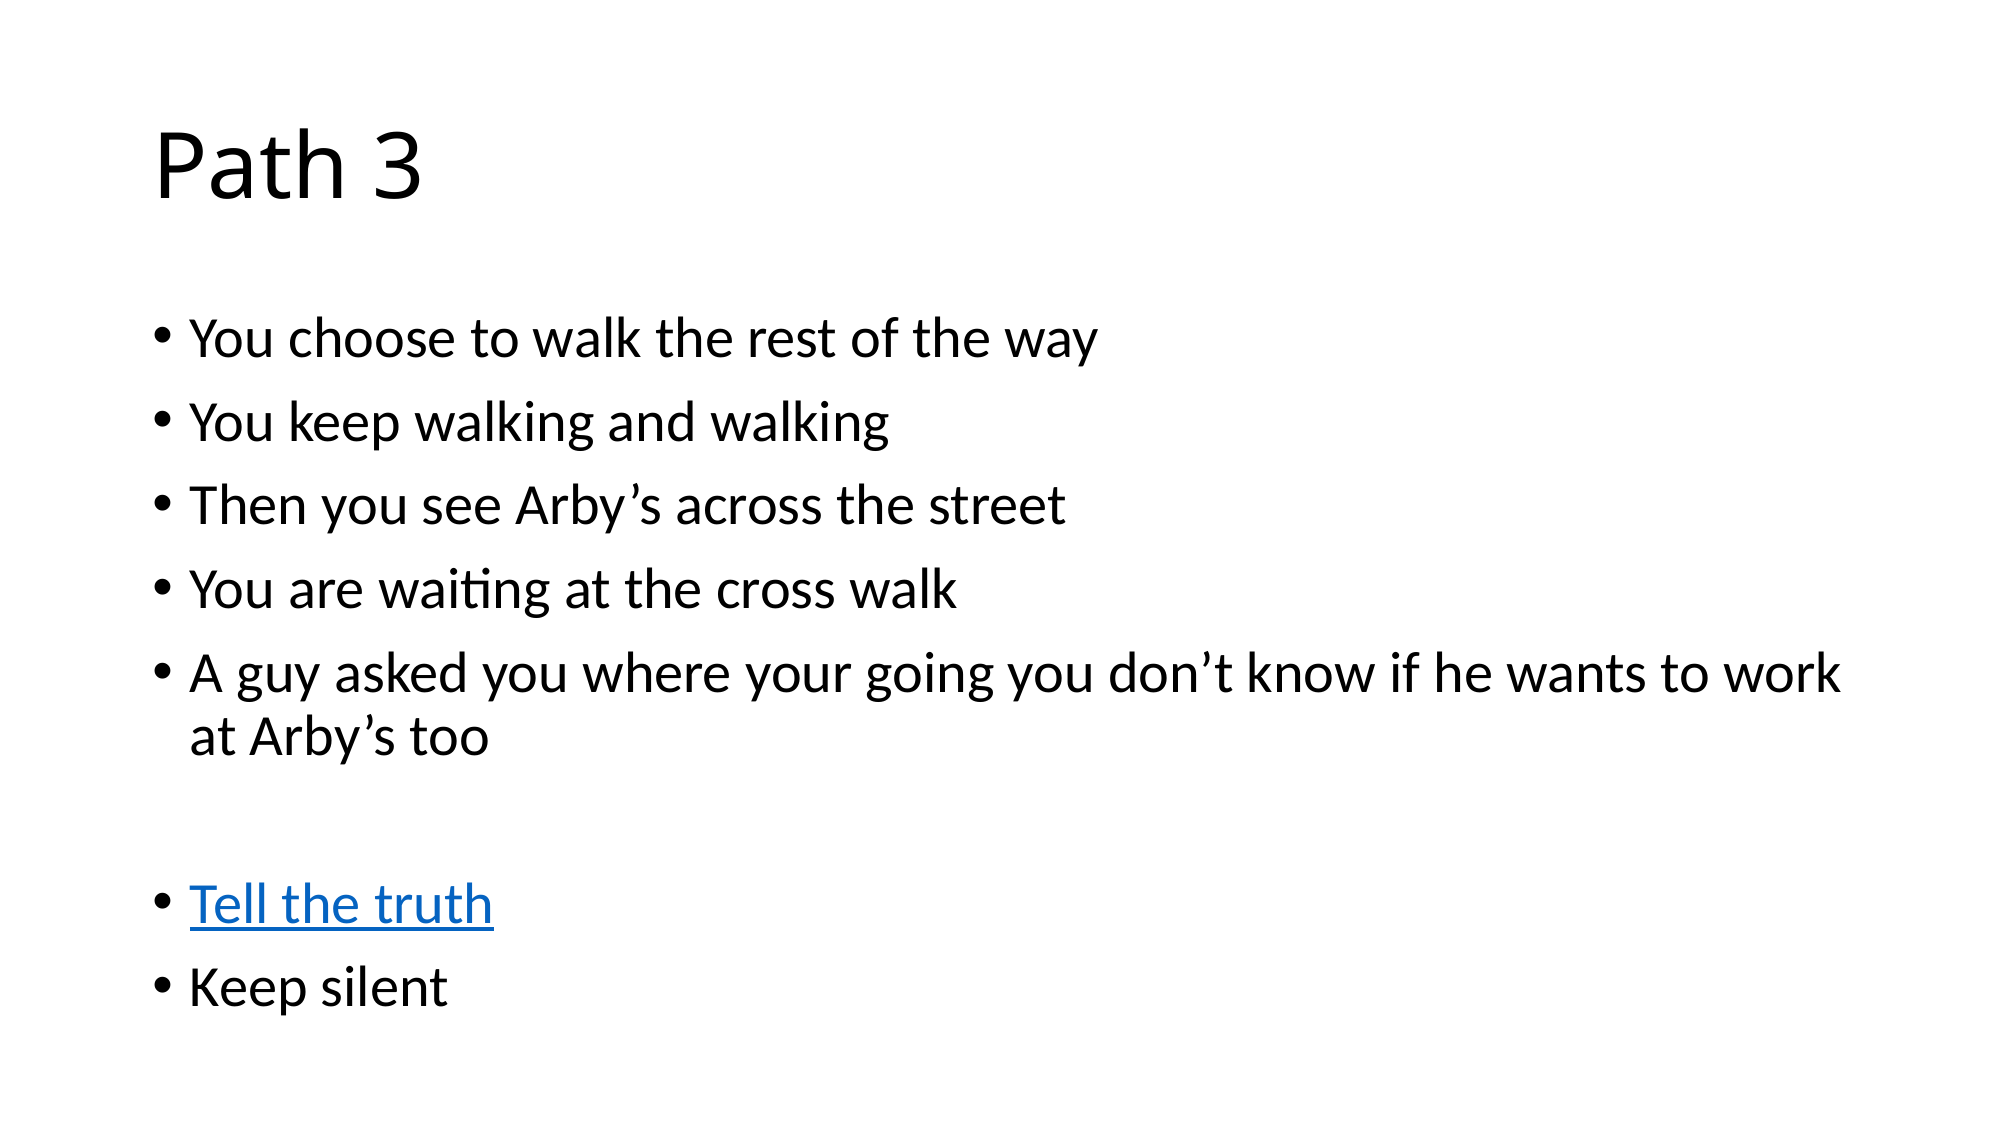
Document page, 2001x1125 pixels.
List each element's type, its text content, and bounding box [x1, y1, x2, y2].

list You choose to walk the rest of the way You keep walking and walking Then you see Arby’s across the street You are waiting at the cross walk A guy asked you where your going you don’t know if he wants to work at Arby’s too Tell the truth Keep silent [137, 299, 1863, 1125]
title Path 3 [137, 59, 1863, 278]
